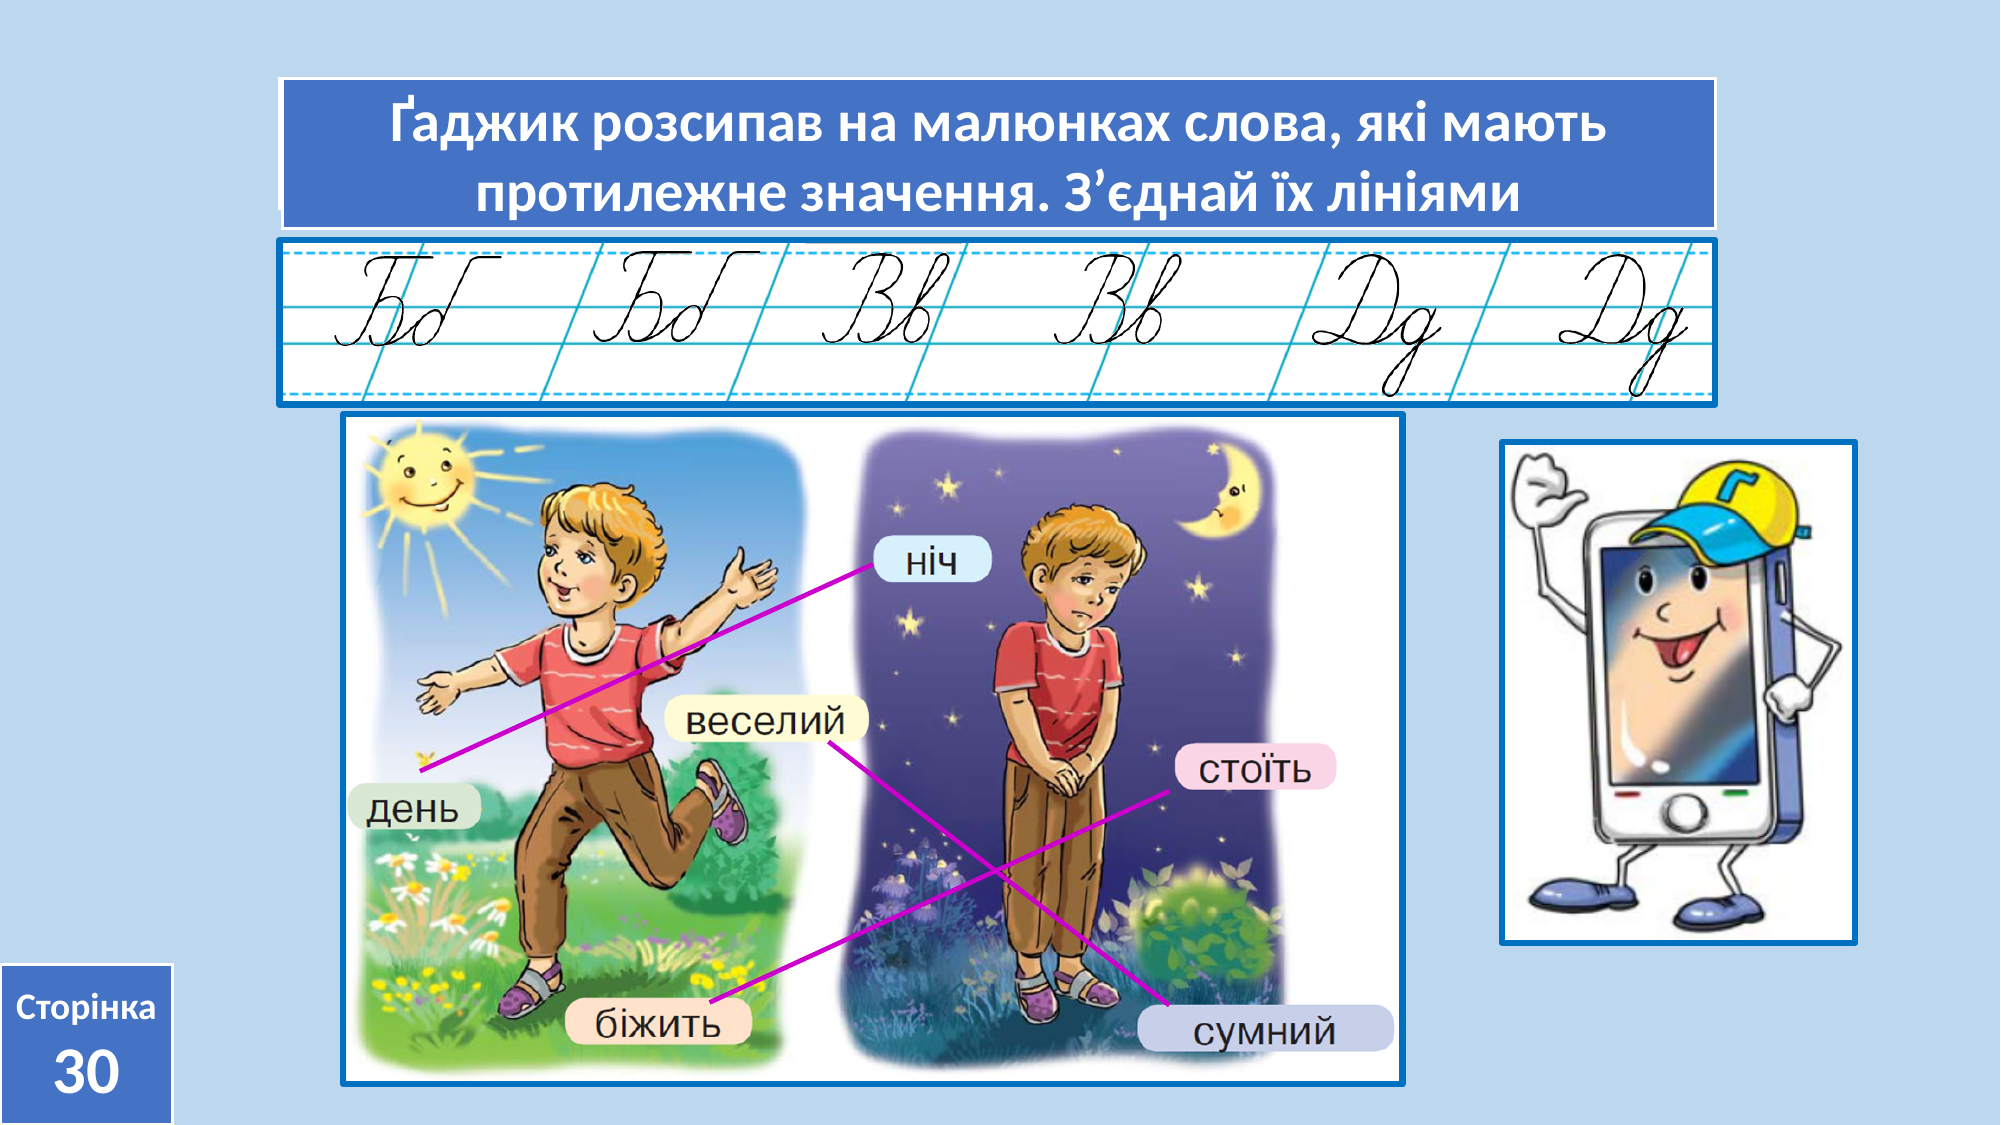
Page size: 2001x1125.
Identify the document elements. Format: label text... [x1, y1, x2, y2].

picture [1504, 445, 1853, 940]
picture [346, 416, 1400, 1082]
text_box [419, 564, 873, 772]
picture [282, 243, 1713, 408]
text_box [828, 741, 1170, 1006]
text_box Сторінка 30 [0, 963, 174, 1125]
text_box Ґаджик розсипав на малюнках слова, які мають протилежне значення. З’єднай їх лініями [281, 77, 1717, 230]
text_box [709, 790, 828, 1003]
